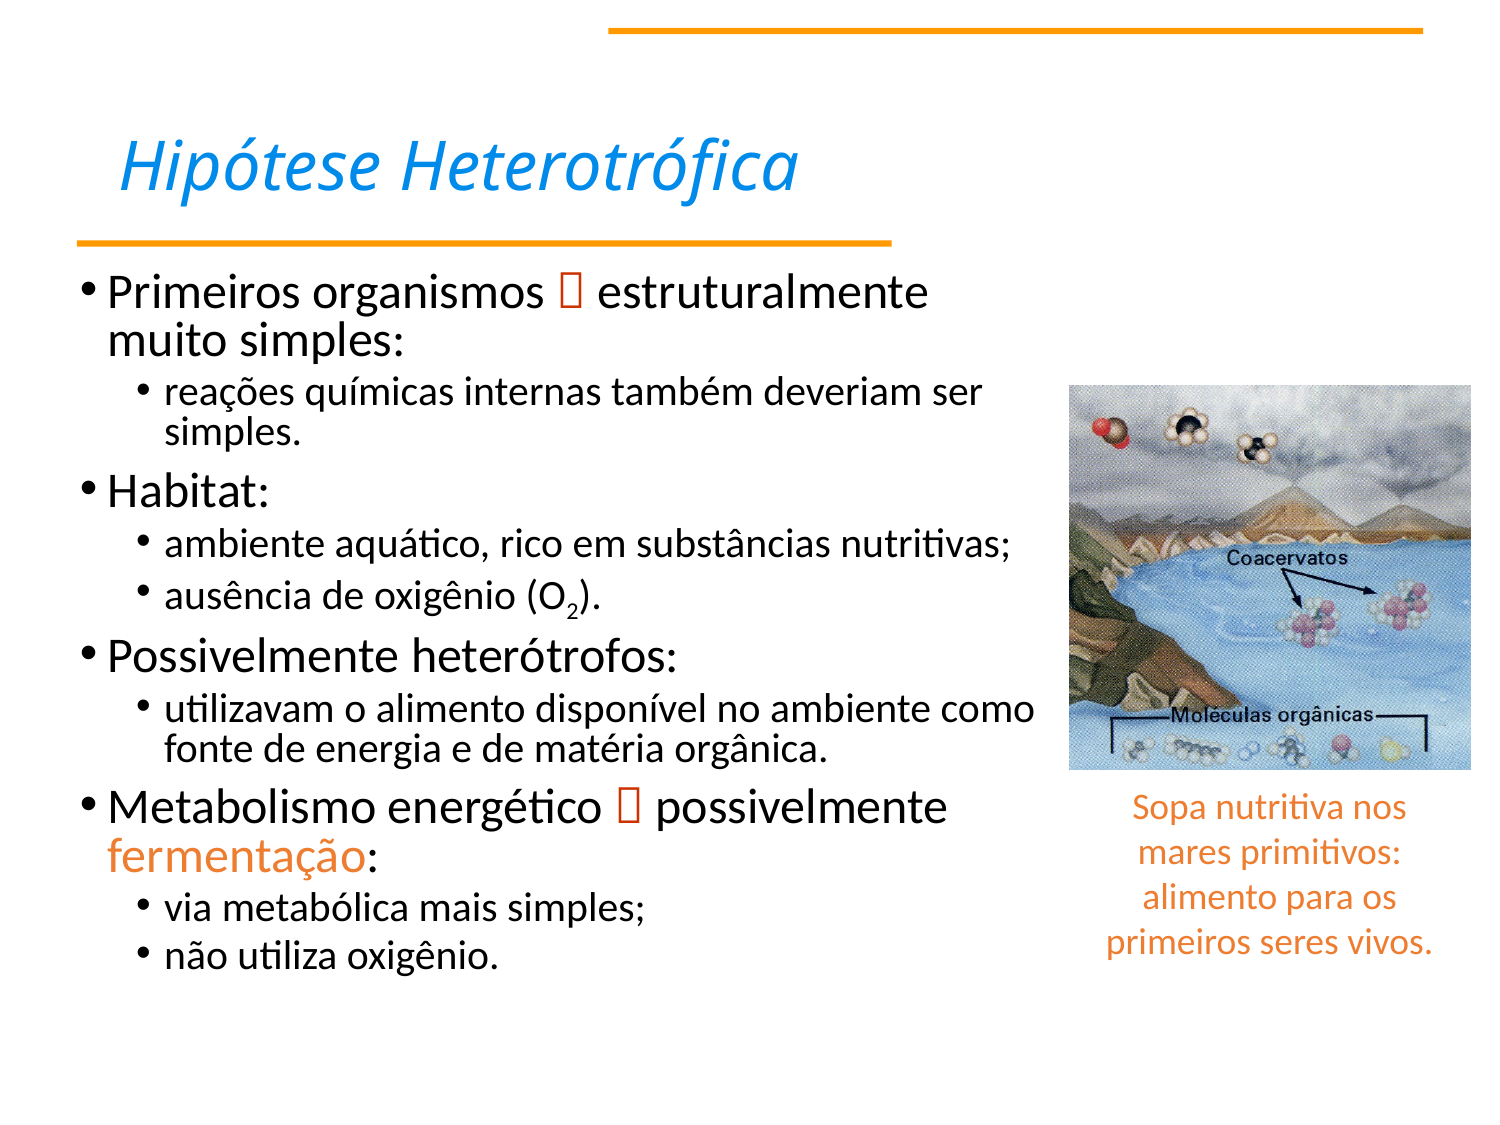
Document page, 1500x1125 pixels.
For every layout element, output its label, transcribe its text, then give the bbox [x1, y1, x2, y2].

title Hipótese Heterotrófica [103, 59, 1397, 278]
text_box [1068, 385, 1471, 971]
list Primeiros organismos  estruturalmente muito simples: reações químicas internas também deveriam ser simples. Habitat: ambiente aquático, rico em substâncias nutritivas; ausência de oxigênio (O2). Possivelmente heterótrofos: utilizavam o alimento disponível no ambiente como fonte de energia e de matéria orgânica. Metabolismo energético  possivelmente fermentação: via metabólica mais simples; não utiliza oxigênio. [64, 262, 1059, 1071]
